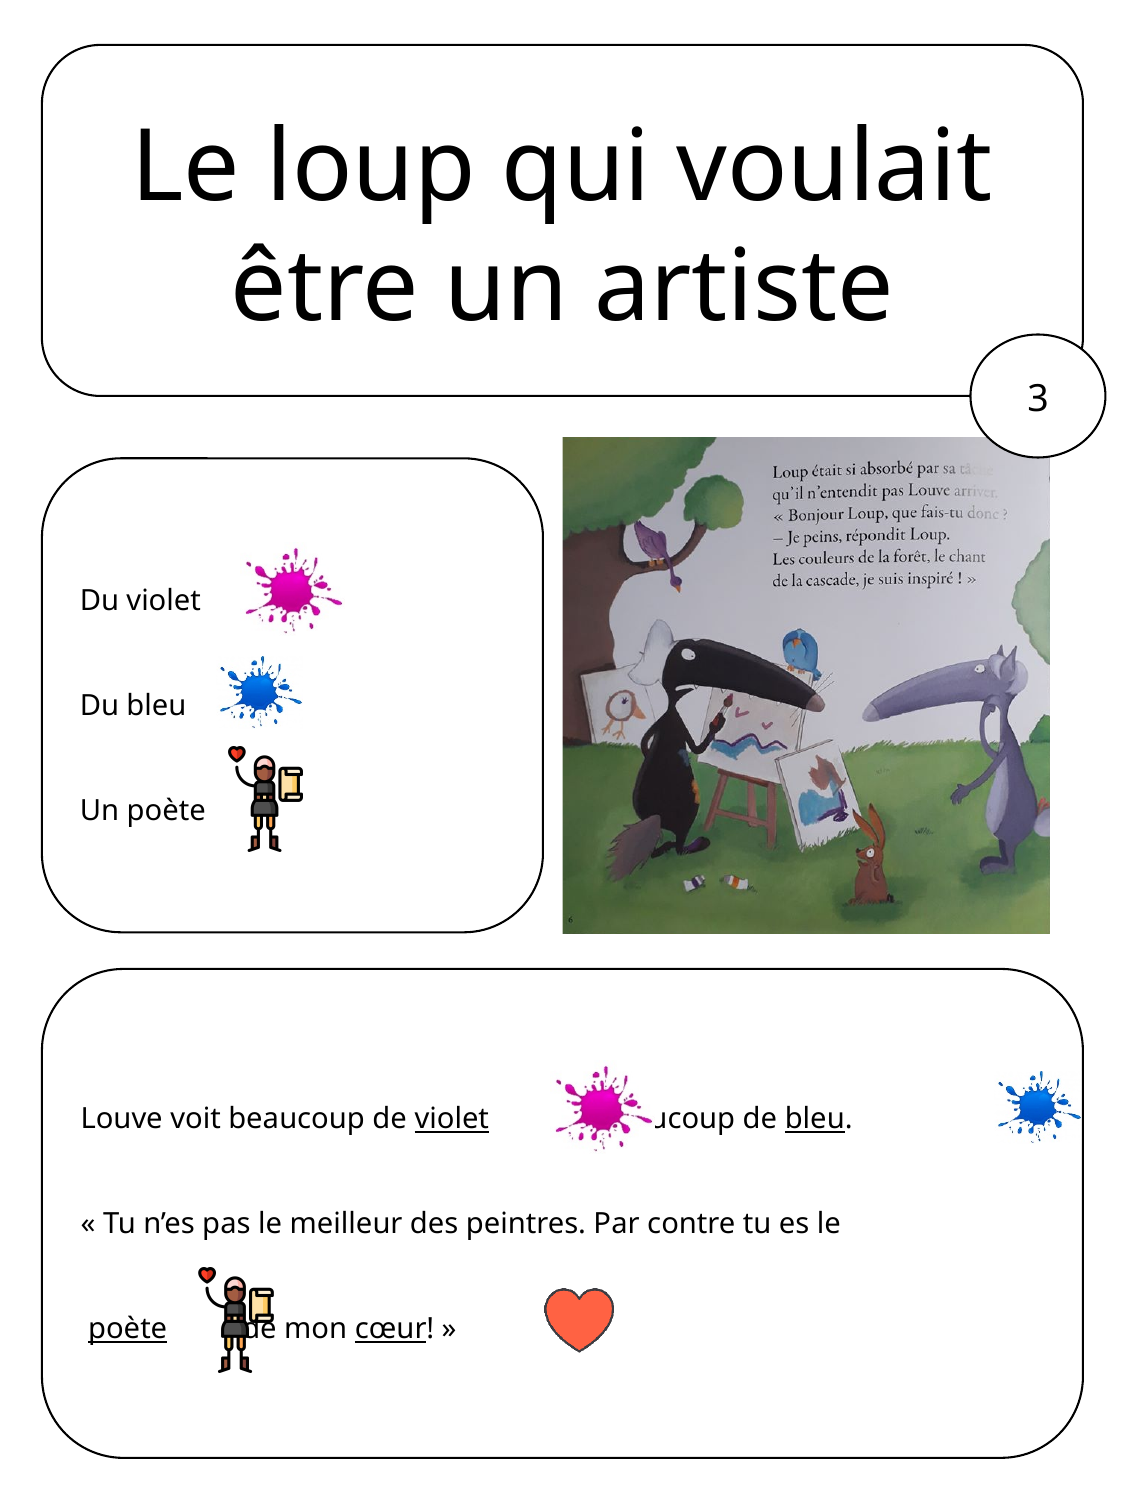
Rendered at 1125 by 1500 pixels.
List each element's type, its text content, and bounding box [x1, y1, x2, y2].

picture [544, 1285, 614, 1355]
text_box 3 [969, 333, 1107, 458]
picture [550, 1060, 655, 1154]
picture [183, 1267, 289, 1373]
text_box Louve voit beaucoup de violet et beaucoup de bleu. « Tu n’es pas le meilleur des peintres. Par contre tu es le poète de mon cœur! » [40, 967, 1084, 1459]
picture [240, 542, 345, 636]
picture [216, 656, 303, 729]
text_box Du violet Du bleu Un poète [40, 457, 544, 934]
text_box Le loup qui voulait être un artiste [40, 43, 1084, 397]
picture [213, 746, 318, 852]
picture [994, 1070, 1082, 1144]
picture [562, 437, 1050, 934]
